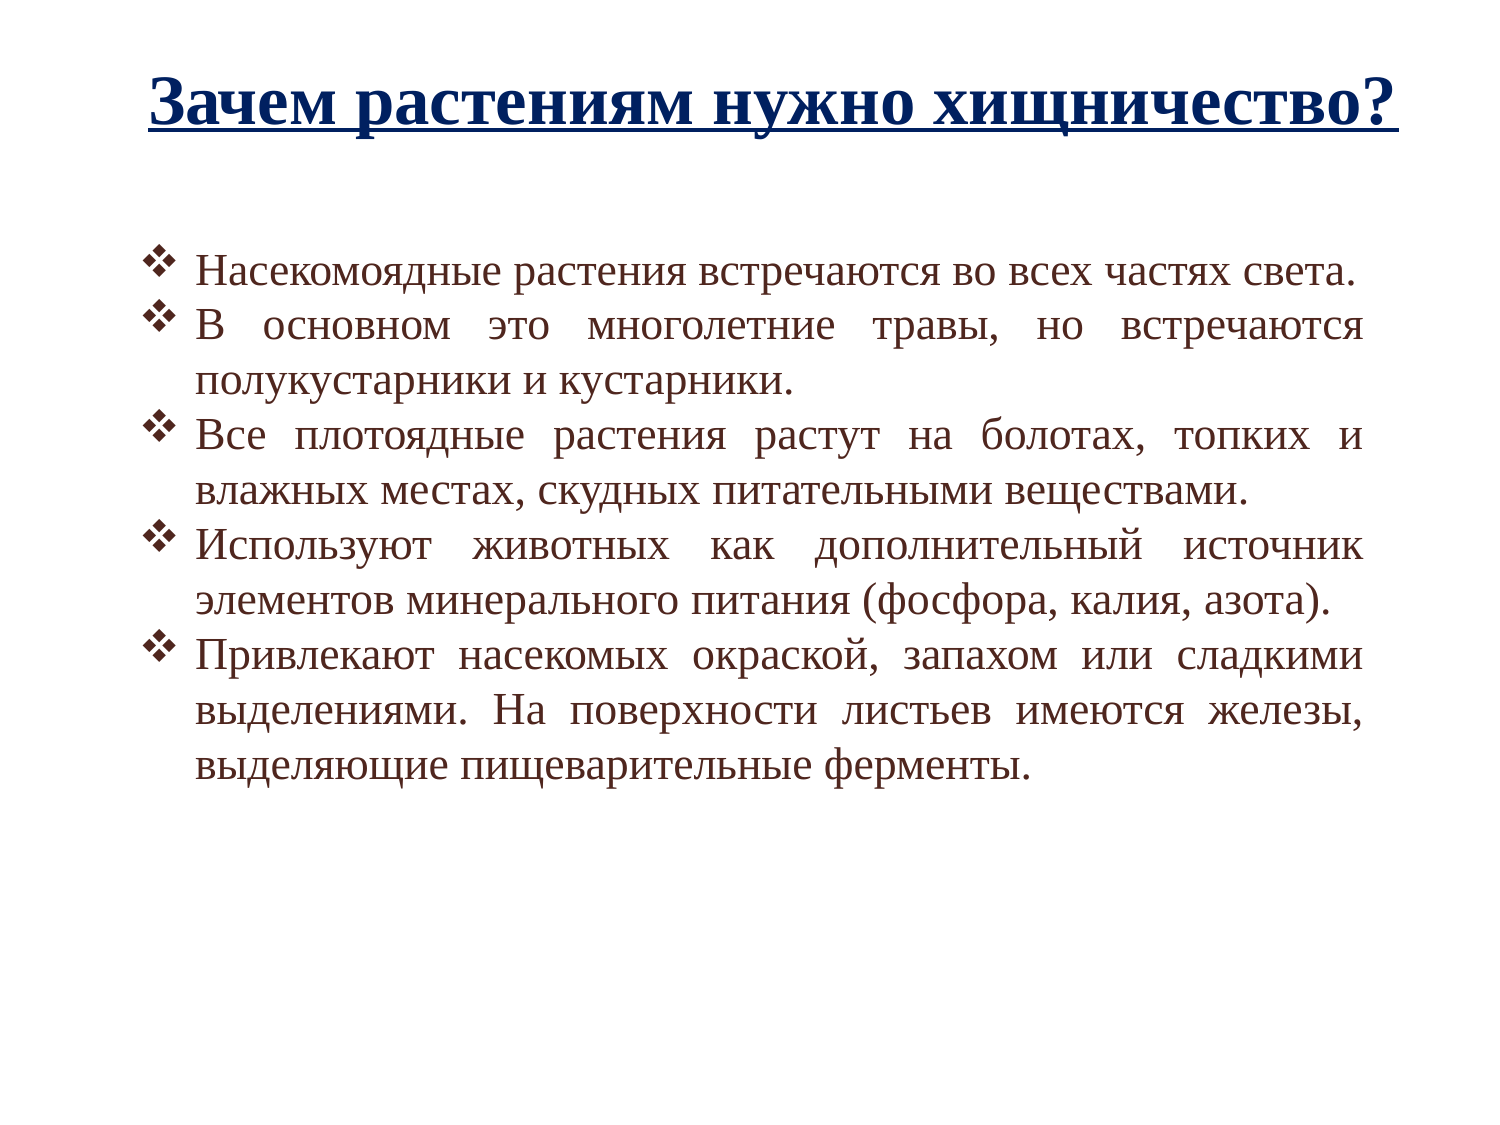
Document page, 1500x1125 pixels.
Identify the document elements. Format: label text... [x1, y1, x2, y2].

title Зачем растениям нужно хищничество? [123, 19, 1424, 173]
list Насекомоядные растения встречаются во всех частях света. В основном это многолетние травы, но встречаются полукустарники и кустарники. Все плотоядные растения растут на болотах, топких и влажных местах, скудных питательными веществами. Используют животных как дополнительный источник элементов минерального питания (фосфора, калия, азота). Привлекают насекомых окраской, запахом или сладкими выделениями. На поверхности листьев имеются железы, выделяющие пищеварительные ферменты. [123, 231, 1380, 811]
